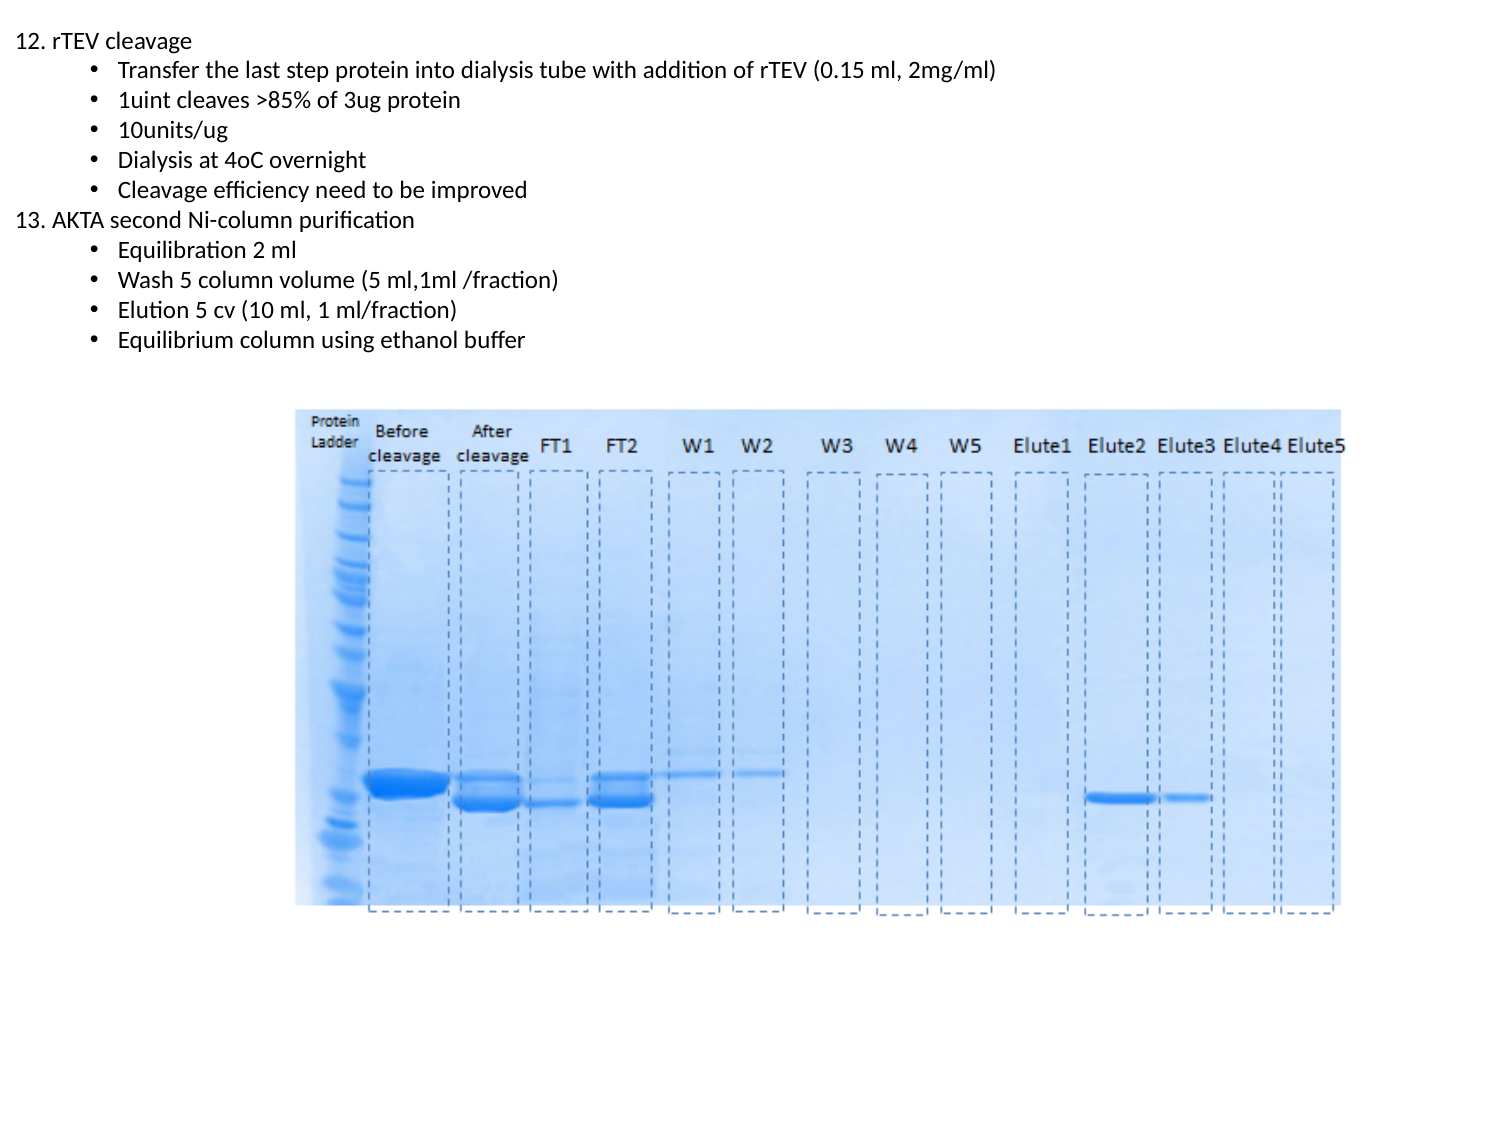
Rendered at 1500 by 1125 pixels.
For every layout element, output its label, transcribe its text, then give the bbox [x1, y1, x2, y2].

picture [287, 401, 1351, 926]
text_box 12. rTEV cleavage Transfer the last step protein into dialysis tube with addition of rTEV (0.15 ml, 2mg/ml) 1uint cleaves >85% of 3ug protein 10units/ug Dialysis at 4oC overnight Cleavage efficiency need to be improved 13. AKTA second Ni-column purification Equilibration 2 ml Wash 5 column volume (5 ml,1ml /fraction) Elution 5 cv (10 ml, 1 ml/fraction) Equilibrium column using ethanol buffer [0, 16, 1113, 361]
